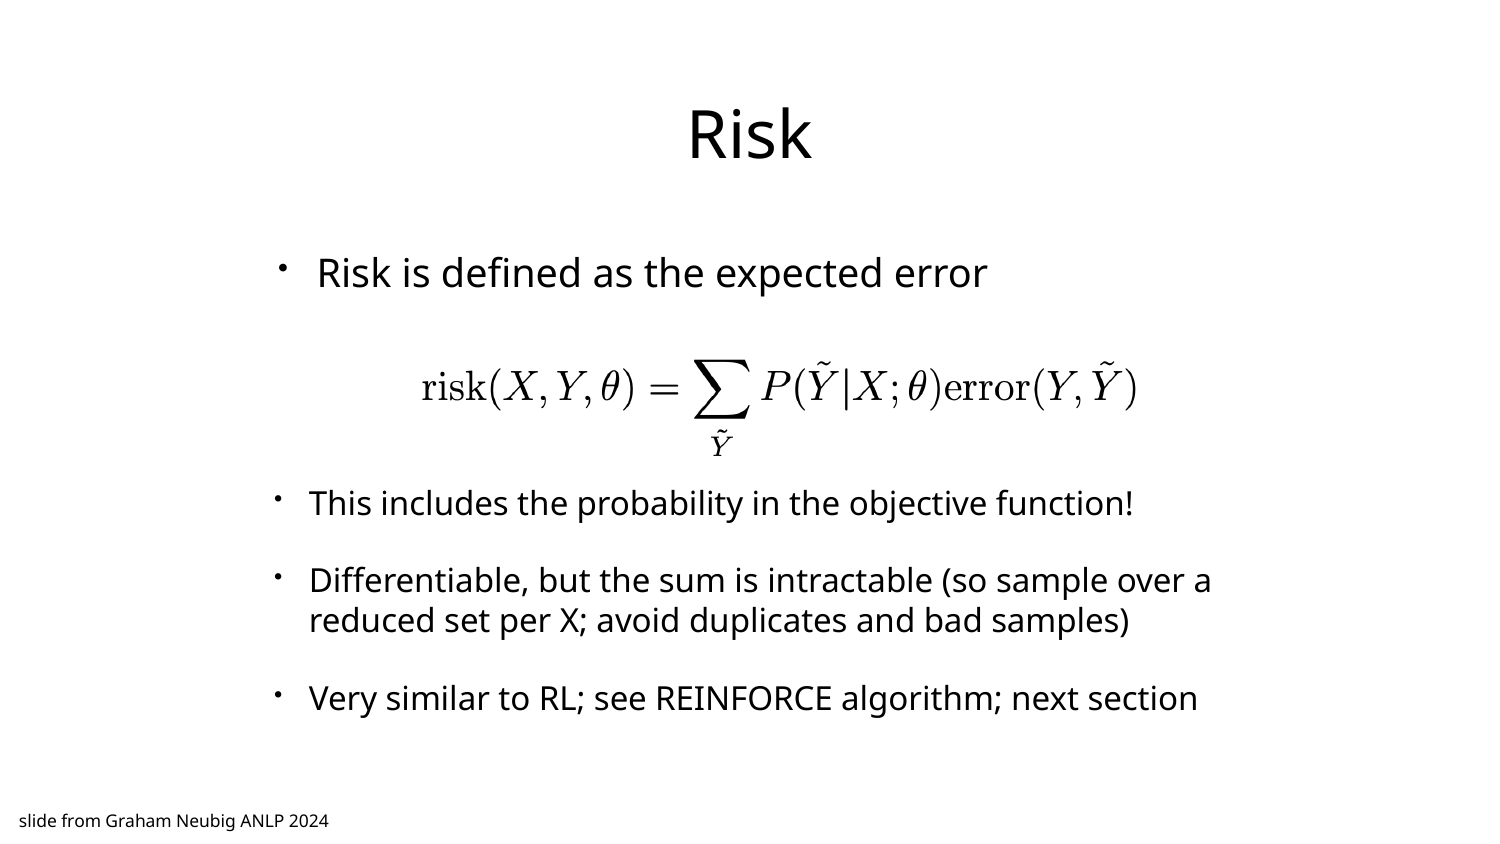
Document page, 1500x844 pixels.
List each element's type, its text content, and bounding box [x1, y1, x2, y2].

text_box This includes the probability in the objective function! Differentiable, but the sum is intractable (so sample over a reduced set per X; avoid duplicates and bad samples) Very similar to RL; see REINFORCE algorithm; next section [269, 448, 1231, 751]
title Risk [109, 37, 1391, 226]
picture [419, 356, 1139, 460]
list Risk is defined as the expected error [269, 224, 1231, 318]
